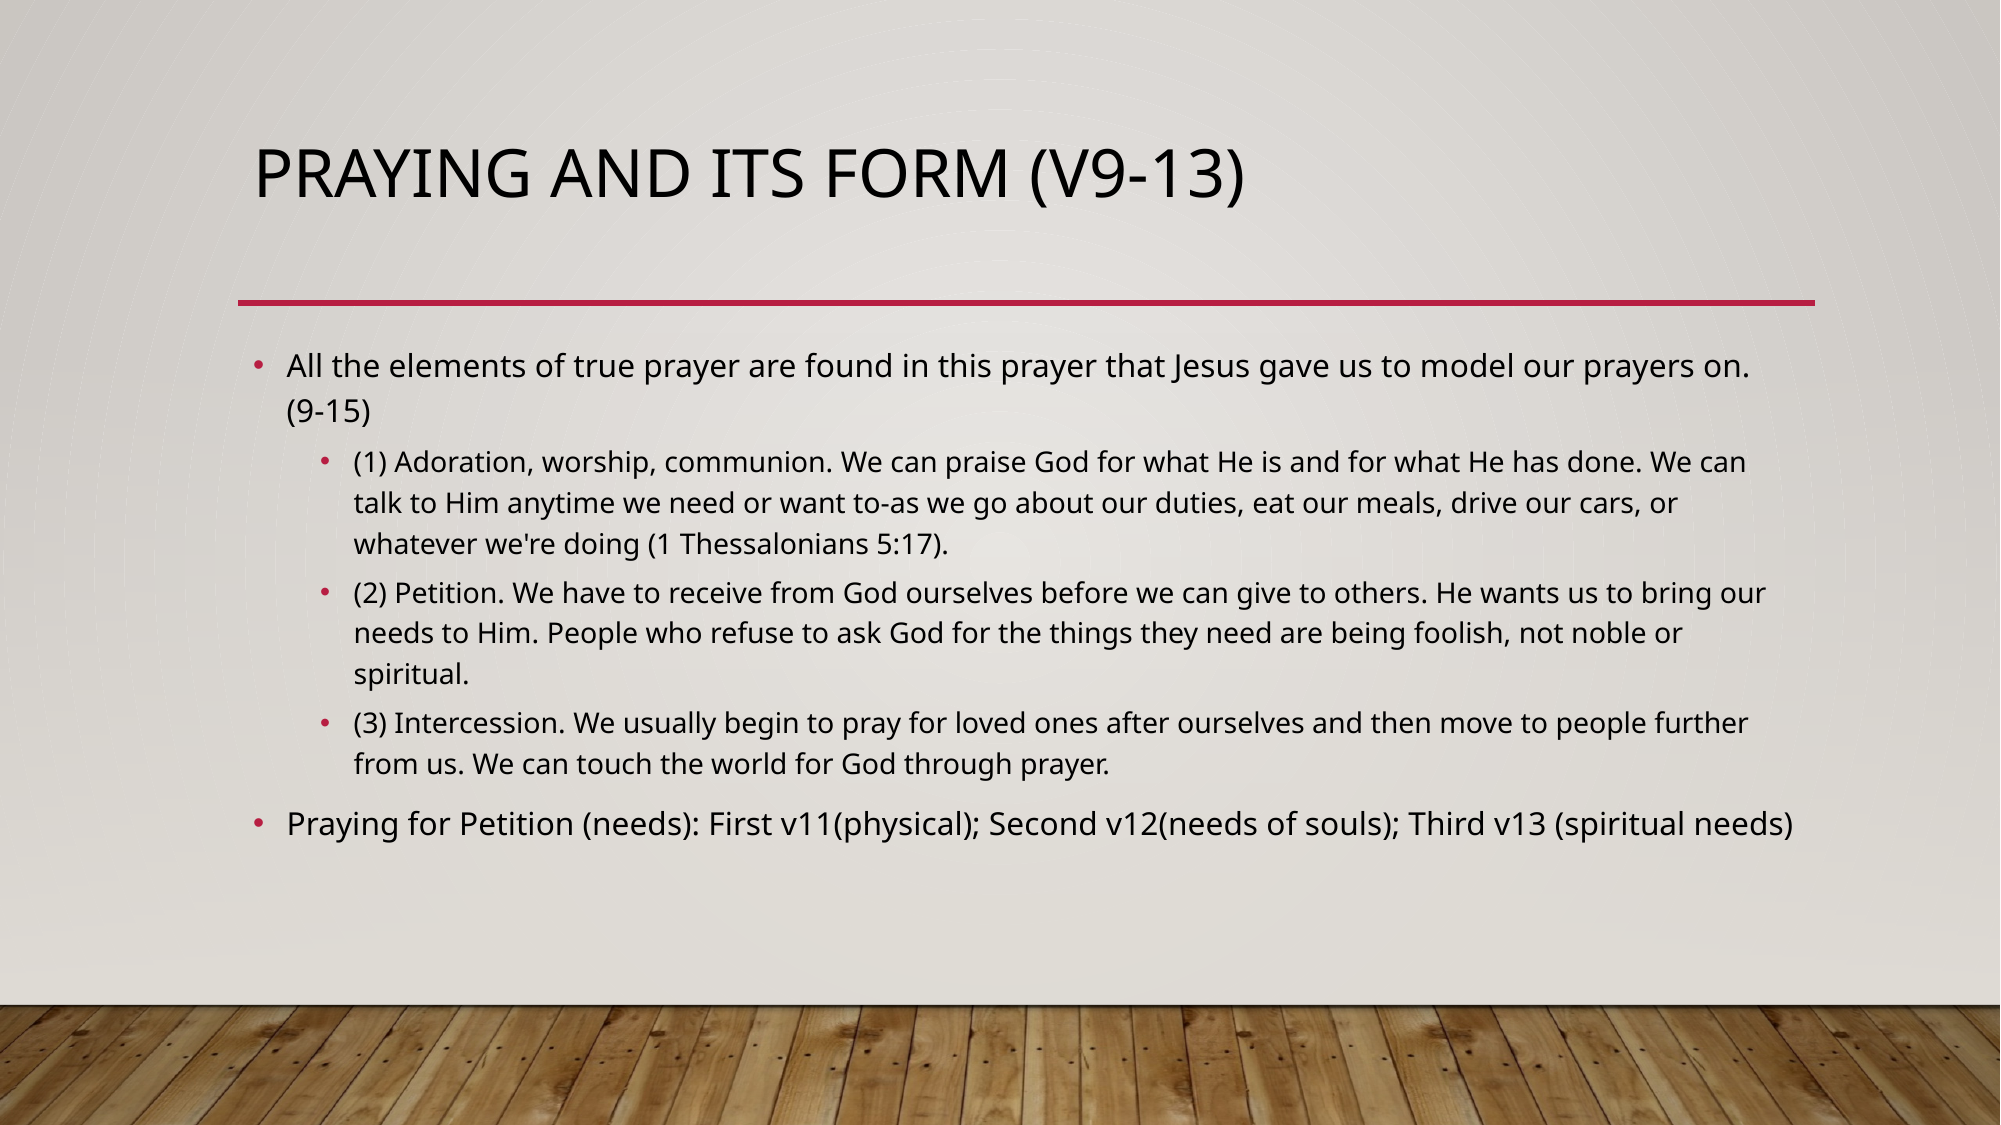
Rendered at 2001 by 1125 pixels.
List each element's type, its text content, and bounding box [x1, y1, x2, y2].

list All the elements of true prayer are found in this prayer that Jesus gave us to model our prayers on. (9-15) (1) Adoration, worship, communion. We can praise God for what He is and for what He has done. We can talk to Him anytime we need or want to-as we go about our duties, eat our meals, drive our cars, or whatever we're doing (1 Thessalonians 5:17). (2) Petition. We have to receive from God ourselves before we can give to others. He wants us to bring our needs to Him. People who refuse to ask God for the things they need are being foolish, not noble or spiritual. (3) Intercession. We usually begin to pray for loved ones after ourselves and then move to people further from us. We can touch the world for God through prayer. Praying for Petition (needs): First v11(physical); Second v12(needs of souls); Third v13 (spiritual needs) [238, 330, 1814, 897]
picture [0, 1005, 2000, 1125]
title Praying and its form (v9-13) [238, 131, 1814, 305]
